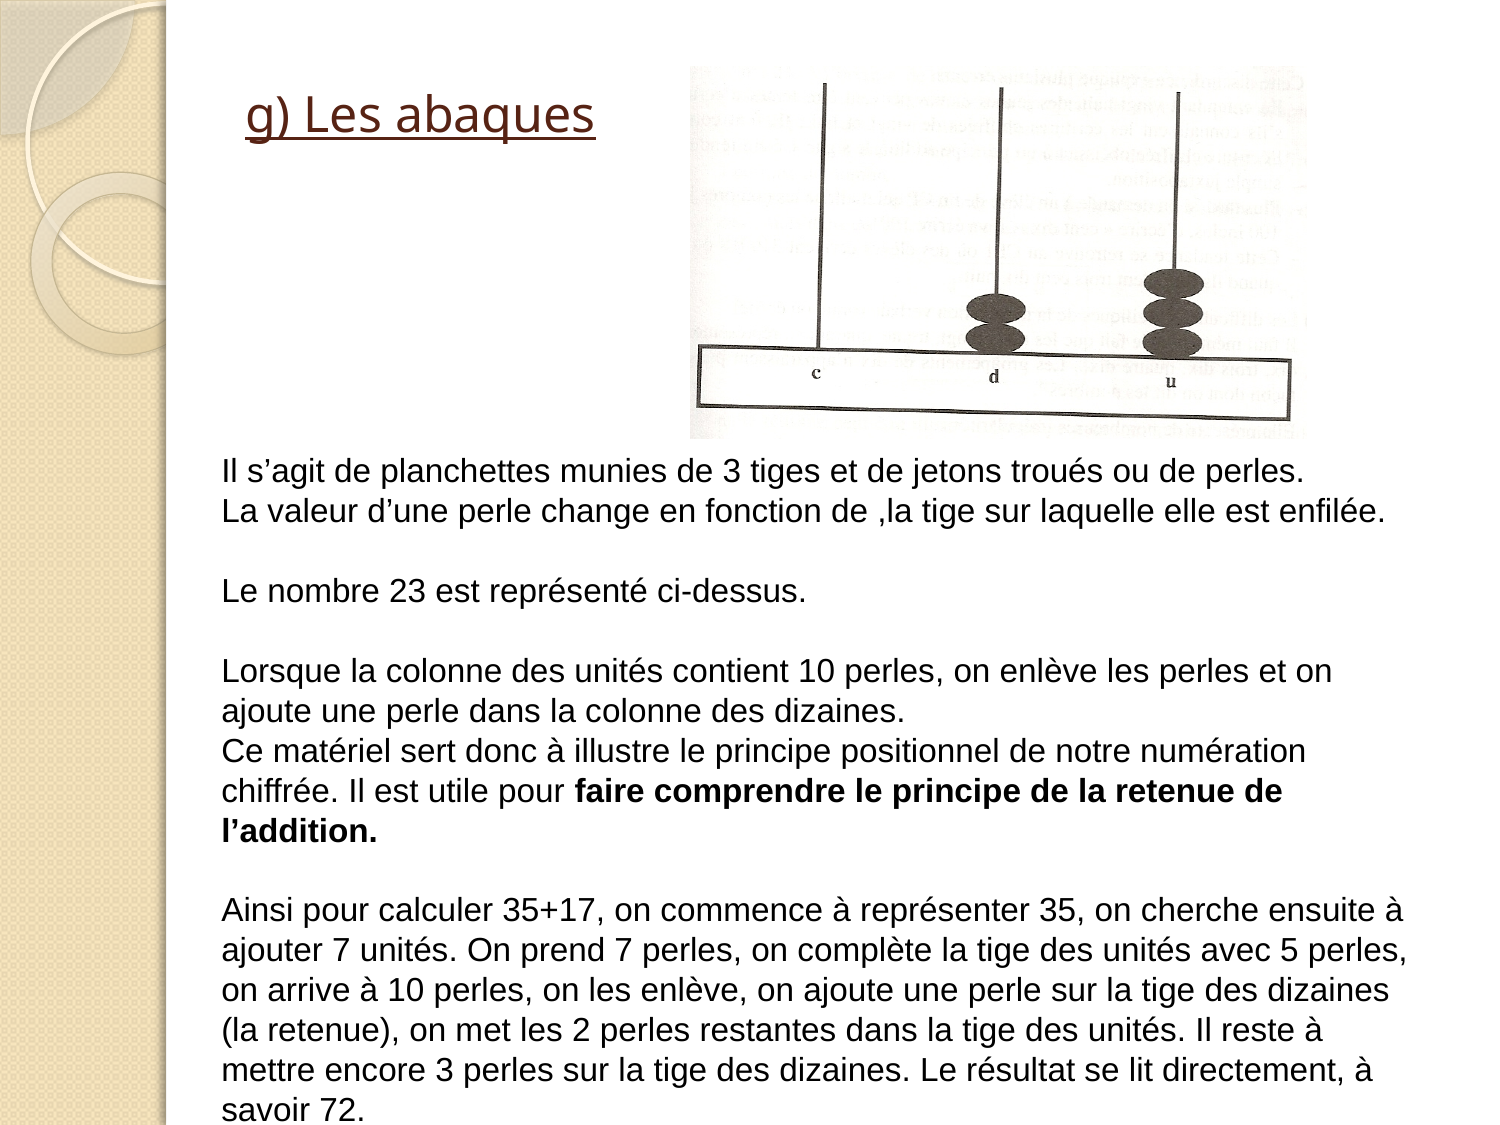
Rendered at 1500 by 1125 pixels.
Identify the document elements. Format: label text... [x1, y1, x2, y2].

picture [690, 66, 1307, 439]
text_box Il s’agit de planchettes munies de 3 tiges et de jetons troués ou de perles. La valeur d’une perle change en fonction de ,la tige sur laquelle elle est enfilée. Le nombre 23 est représenté ci-dessus. Lorsque la colonne des unités contient 10 perles, on enlève les perles et on ajoute une perle dans la colonne des dizaines. Ce matériel sert donc à illustre le principe positionnel de notre numération chiffrée. Il est utile pour faire comprendre le principe de la retenue de l’addition. Ainsi pour calculer 35+17, on commence à représenter 35, on cherche ensuite à ajouter 7 unités. On prend 7 perles, on complète la tige des unités avec 5 perles, on arrive à 10 perles, on les enlève, on ajoute une perle sur la tige des dizaines (la retenue), on met les 2 perles restantes dans la tige des unités. Il reste à mettre encore 3 perles sur la tige des dizaines. Le résultat se lit directement, à savoir 72. [206, 397, 1435, 1125]
title g) Les abaques [230, 19, 1461, 207]
